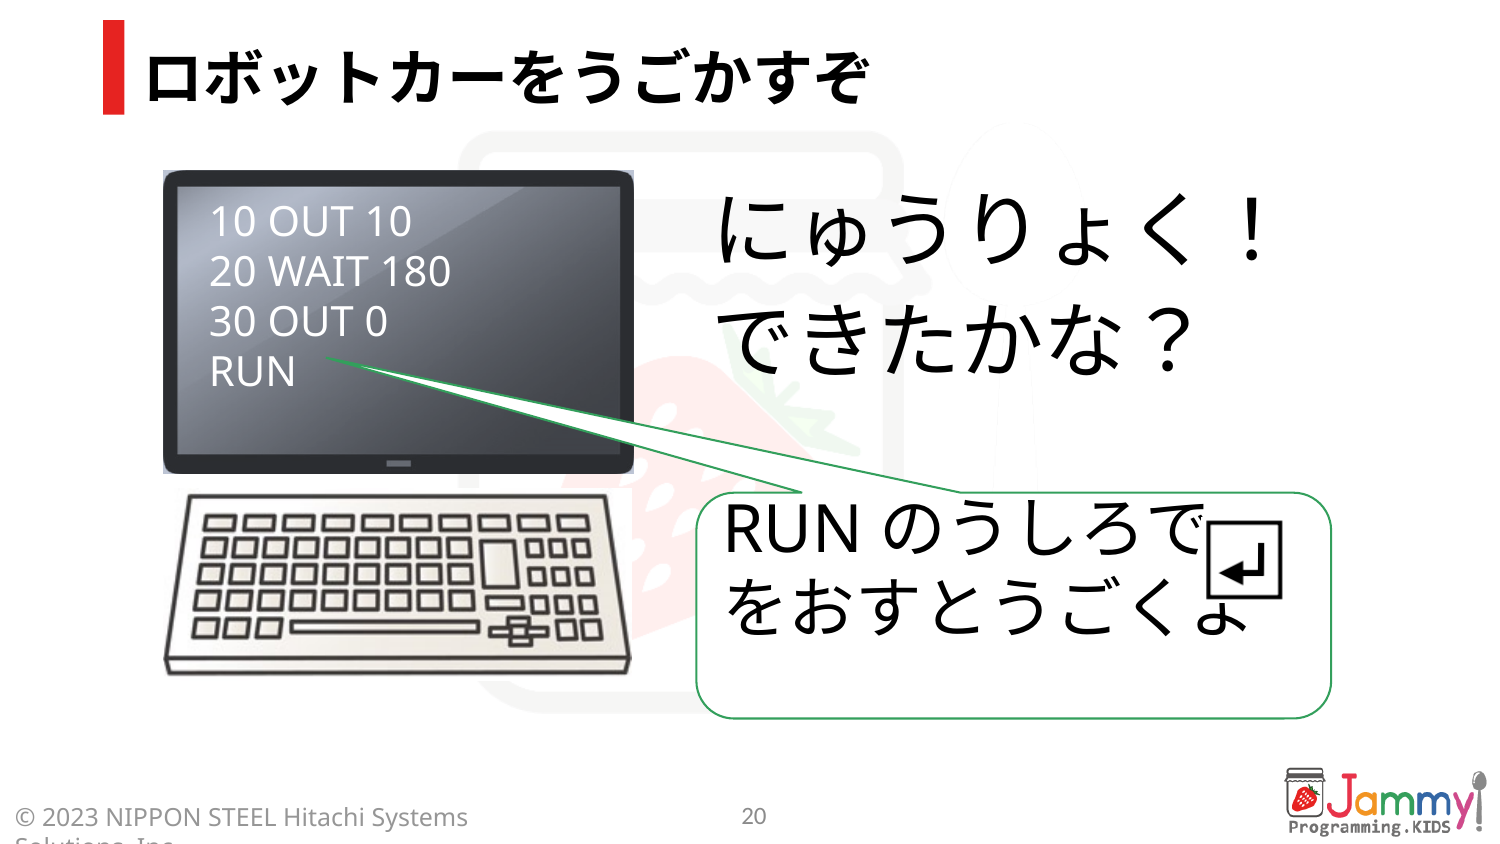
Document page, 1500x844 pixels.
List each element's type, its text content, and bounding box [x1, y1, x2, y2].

picture [1201, 517, 1286, 603]
list にゅうりょく！ できたかな？ [696, 181, 1397, 760]
picture [163, 170, 634, 475]
picture [1281, 763, 1490, 837]
text_box RUNのうしろで をおすとうごくよ [634, 422, 1333, 720]
picture [163, 488, 632, 682]
title ロボットカーをうごかすぞ [124, 22, 1397, 113]
slide_number 20 [585, 794, 923, 835]
